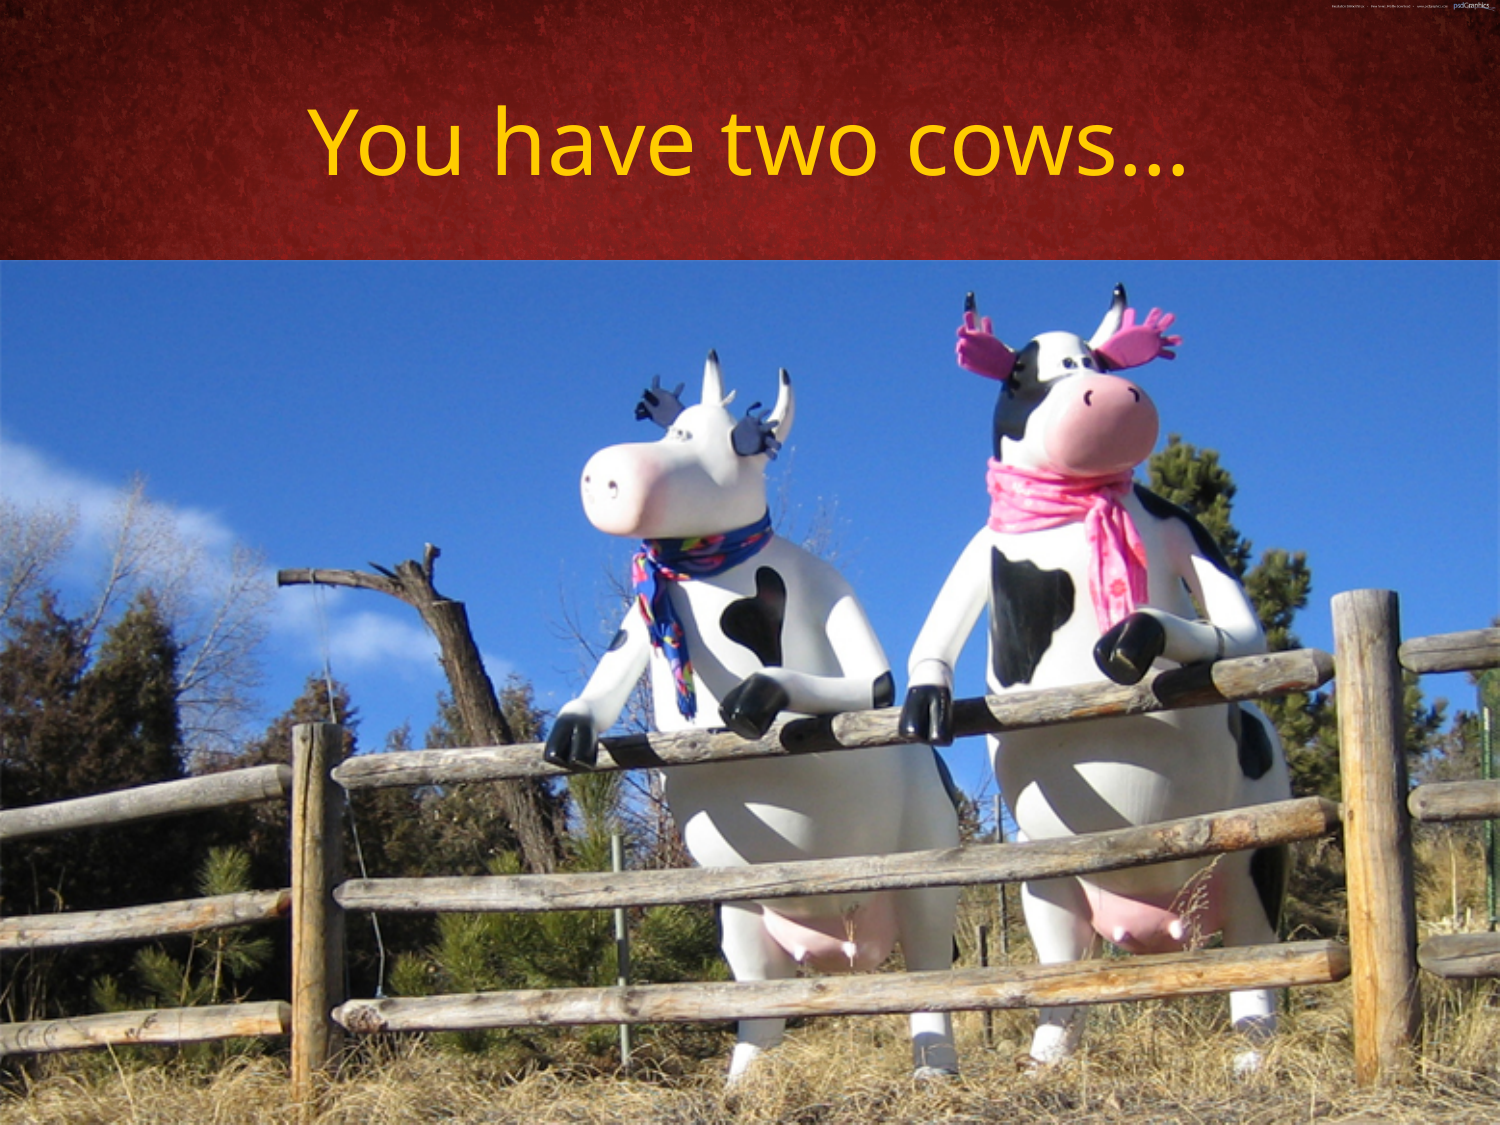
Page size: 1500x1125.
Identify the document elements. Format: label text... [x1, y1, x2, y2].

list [0, 260, 1500, 1125]
picture [0, 0, 1500, 260]
title You have two cows… [75, 45, 1425, 233]
